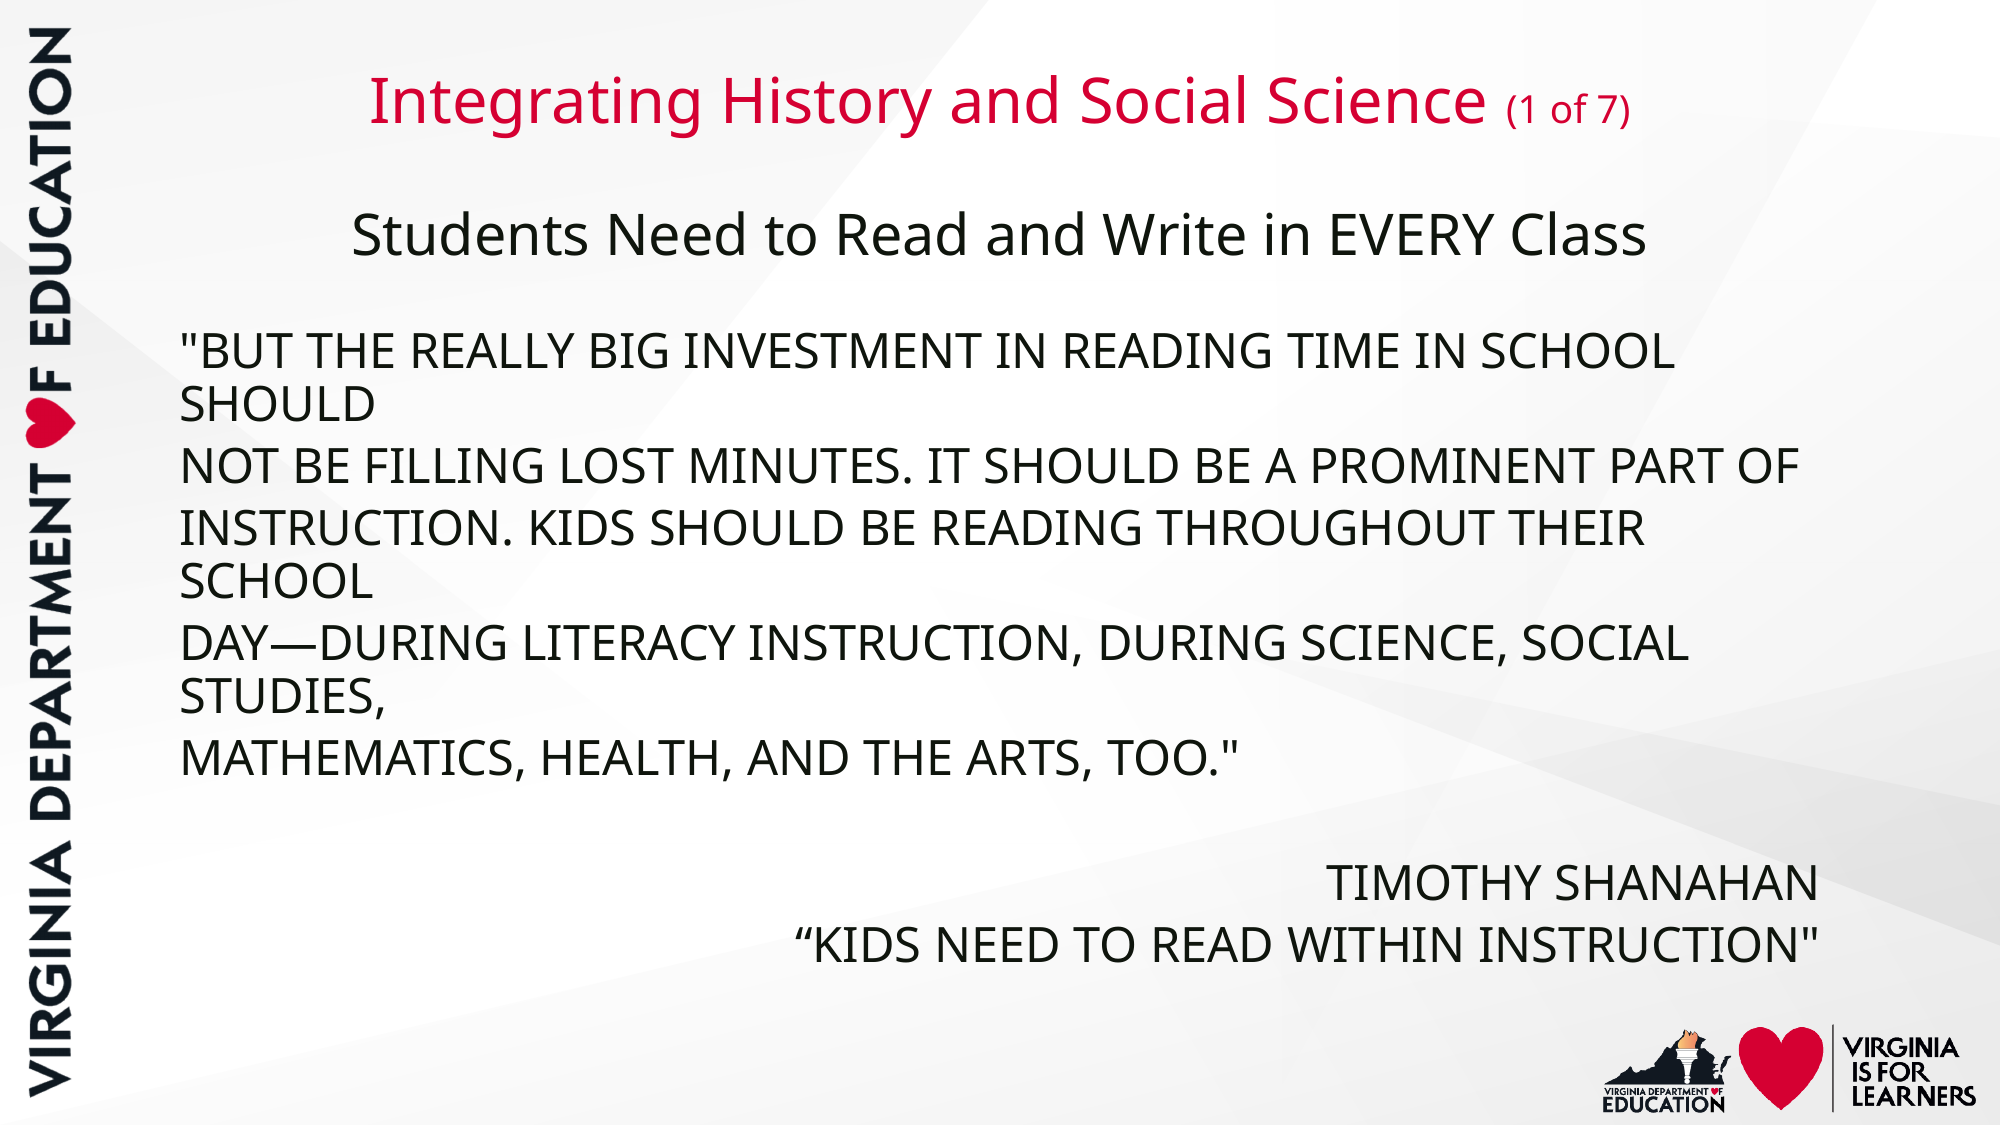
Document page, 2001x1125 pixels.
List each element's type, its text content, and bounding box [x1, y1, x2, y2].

title Integrating History and Social Science (1 of 7) Students Need to Read and Write in EVERY Class [137, 59, 1863, 278]
list "BUT THE REALLY BIG INVESTMENT IN READING TIME IN SCHOOL SHOULD NOT BE FILLING LOST MINUTES. IT SHOULD BE A PROMINENT PART OF INSTRUCTION. KIDS SHOULD BE READING THROUGHOUT THEIR SCHOOL DAY—DURING LITERACY INSTRUCTION, DURING SCIENCE, SOCIAL STUDIES, MATHEMATICS, HEALTH, AND THE ARTS, TOO." TIMOTHY SHANAHAN “KIDS NEED TO READ WITHIN INSTRUCTION" [164, 277, 1836, 1014]
picture [0, 0, 2000, 1125]
